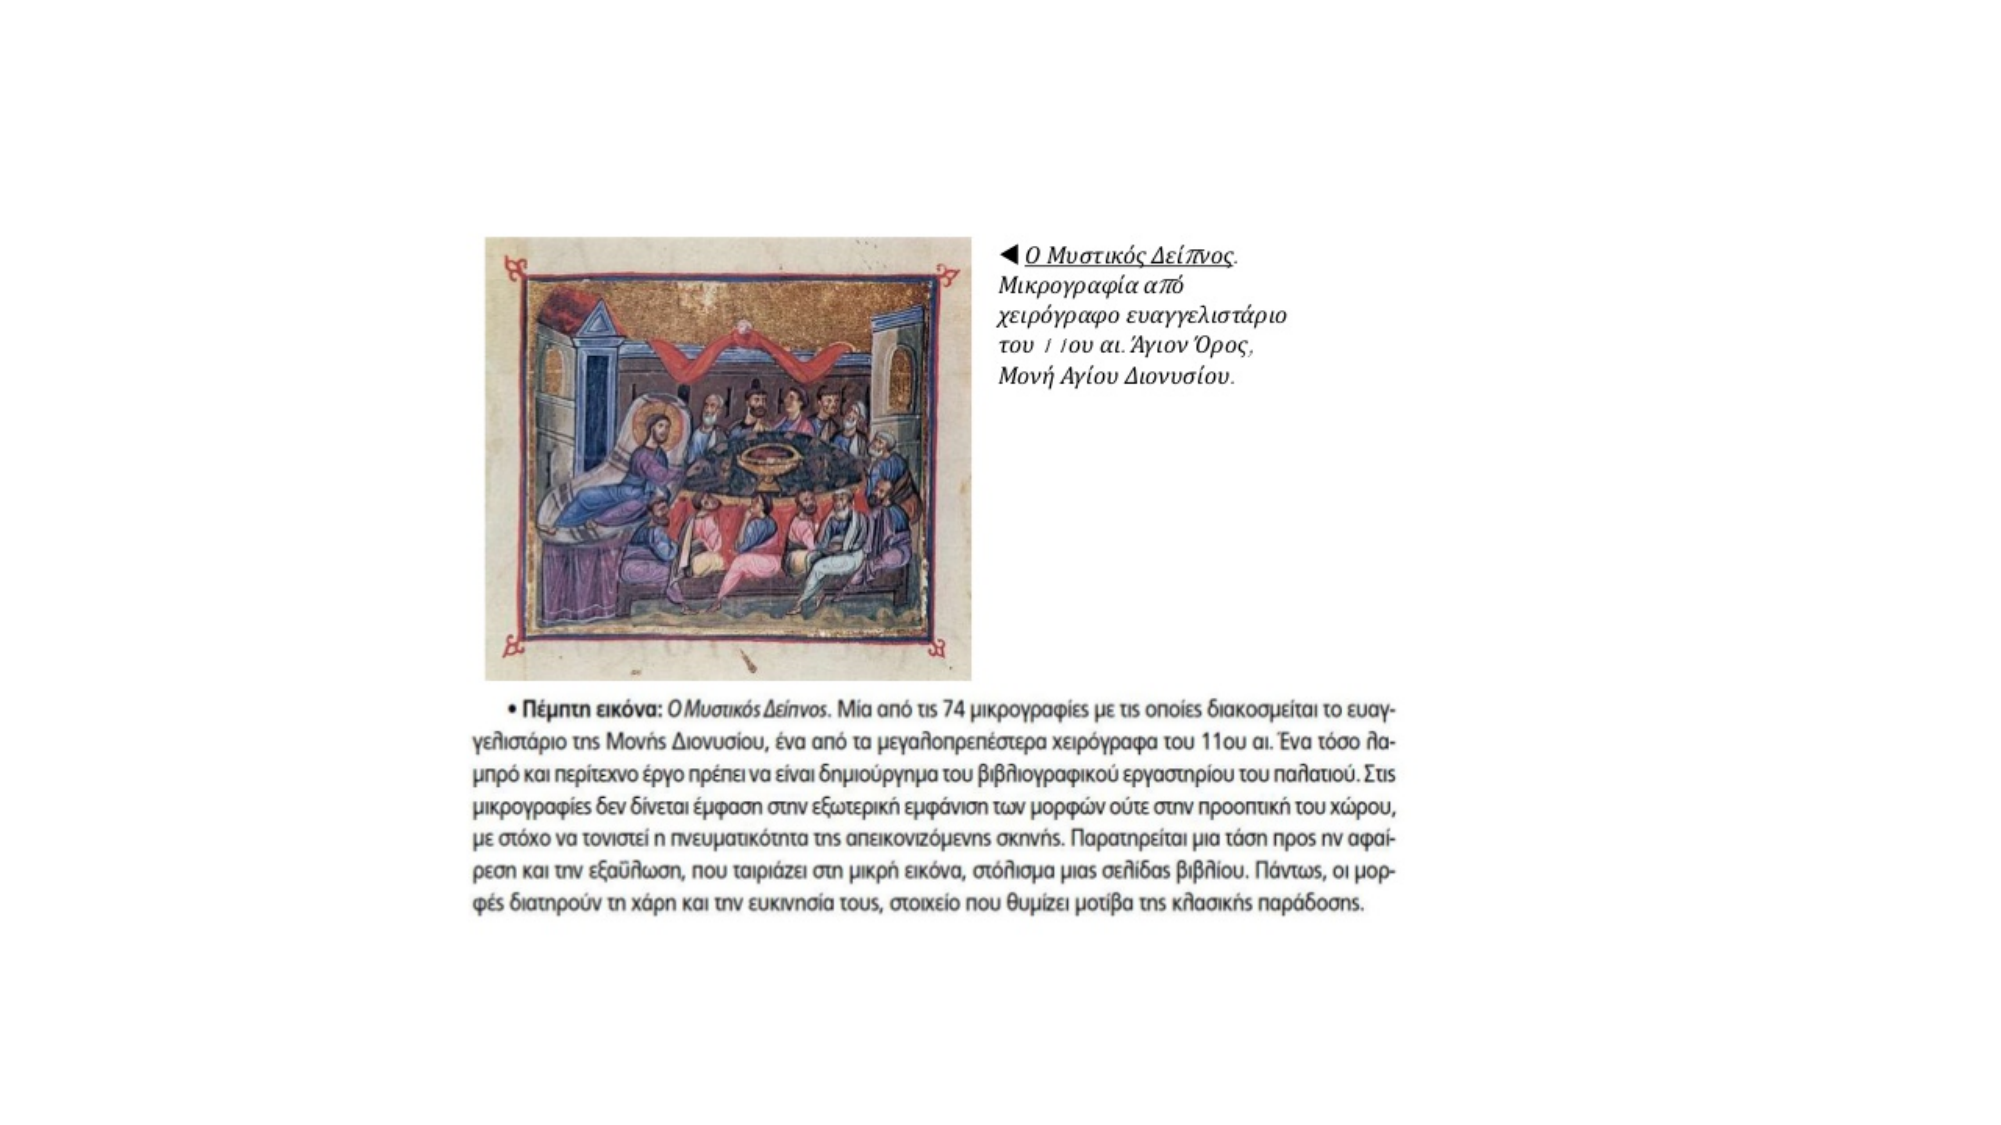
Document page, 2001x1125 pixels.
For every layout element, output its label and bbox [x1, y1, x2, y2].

picture [441, 209, 1439, 958]
